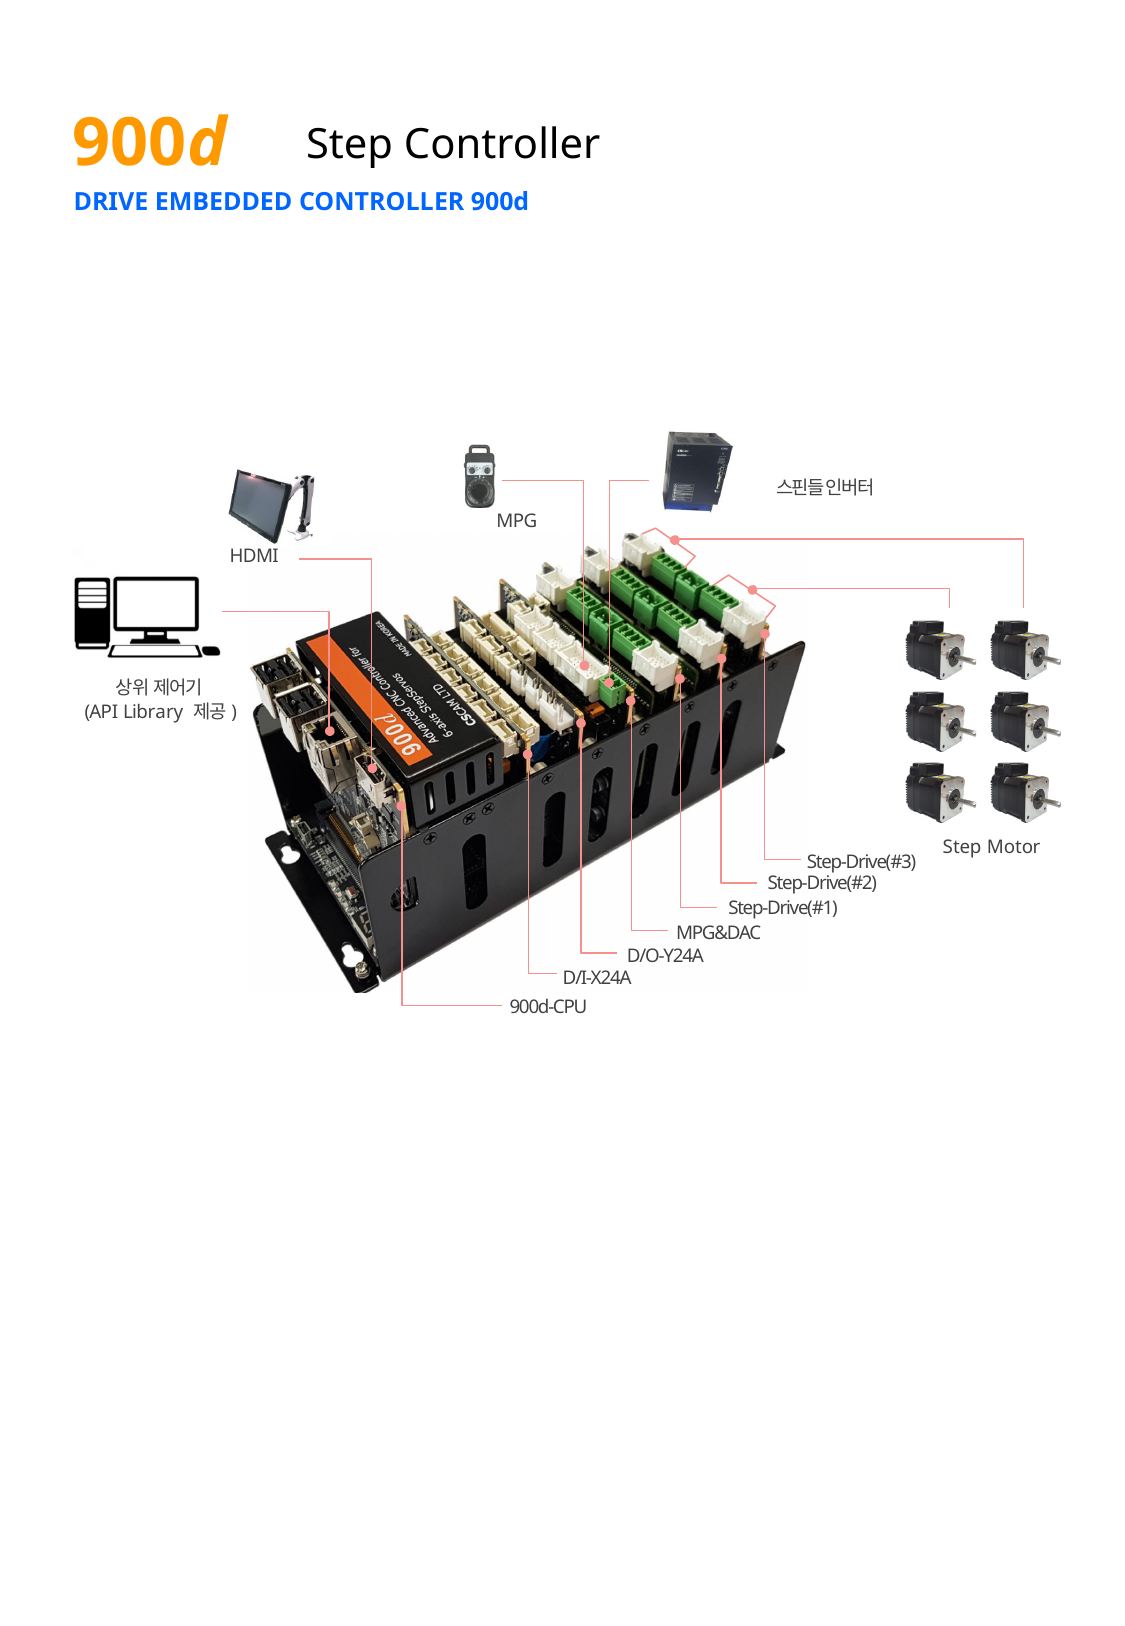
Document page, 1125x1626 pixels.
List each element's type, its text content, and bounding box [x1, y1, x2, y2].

text_box DRIVE EMBEDDED CONTROLLER 900d [58, 178, 627, 224]
text_box Step Controller [311, 109, 860, 175]
text_box 900d [57, 91, 311, 187]
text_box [72, 430, 1062, 1018]
